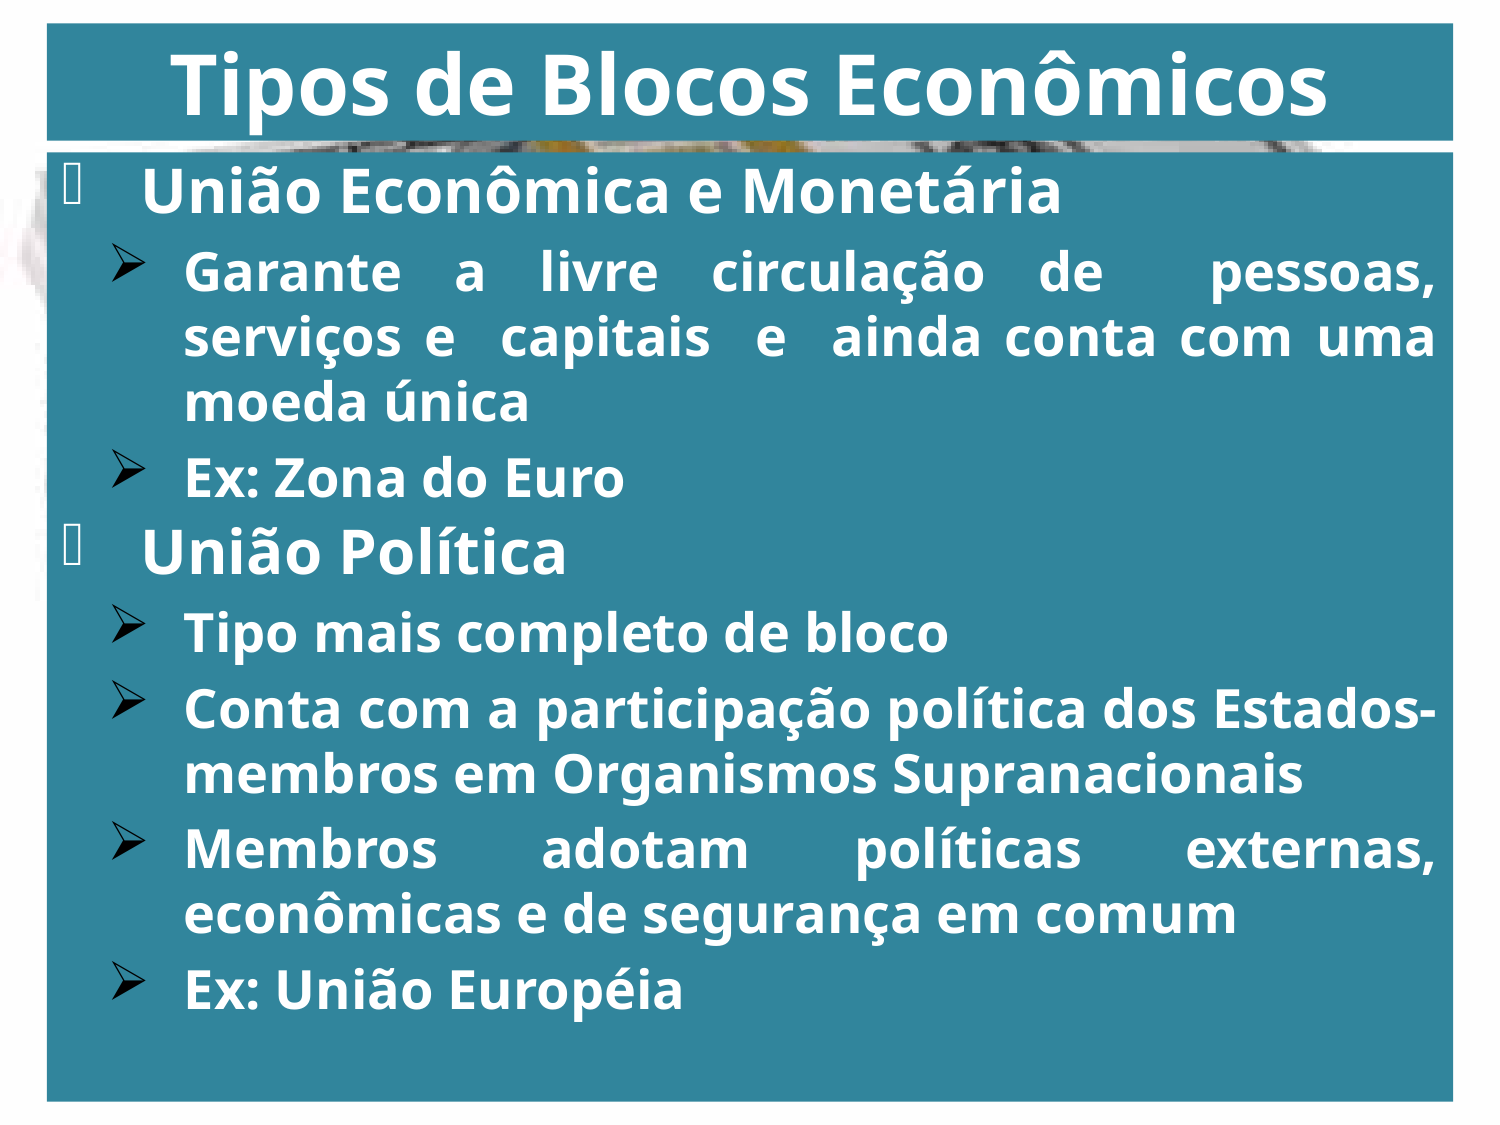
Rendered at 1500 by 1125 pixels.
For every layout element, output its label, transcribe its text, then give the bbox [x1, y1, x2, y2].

subtitle União Econômica e Monetária Garante a livre circulação de pessoas, serviços e capitais e ainda conta com uma moeda única Ex: Zona do Euro União Política Tipo mais completo de bloco Conta com a participação política dos Estados-membros em Organismos Supranacionais Membros adotam políticas externas, econômicas e de segurança em comum Ex: União Européia [46, 152, 1454, 1102]
picture [0, 0, 1500, 1125]
title Tipos de Blocos Econômicos [46, 23, 1454, 141]
